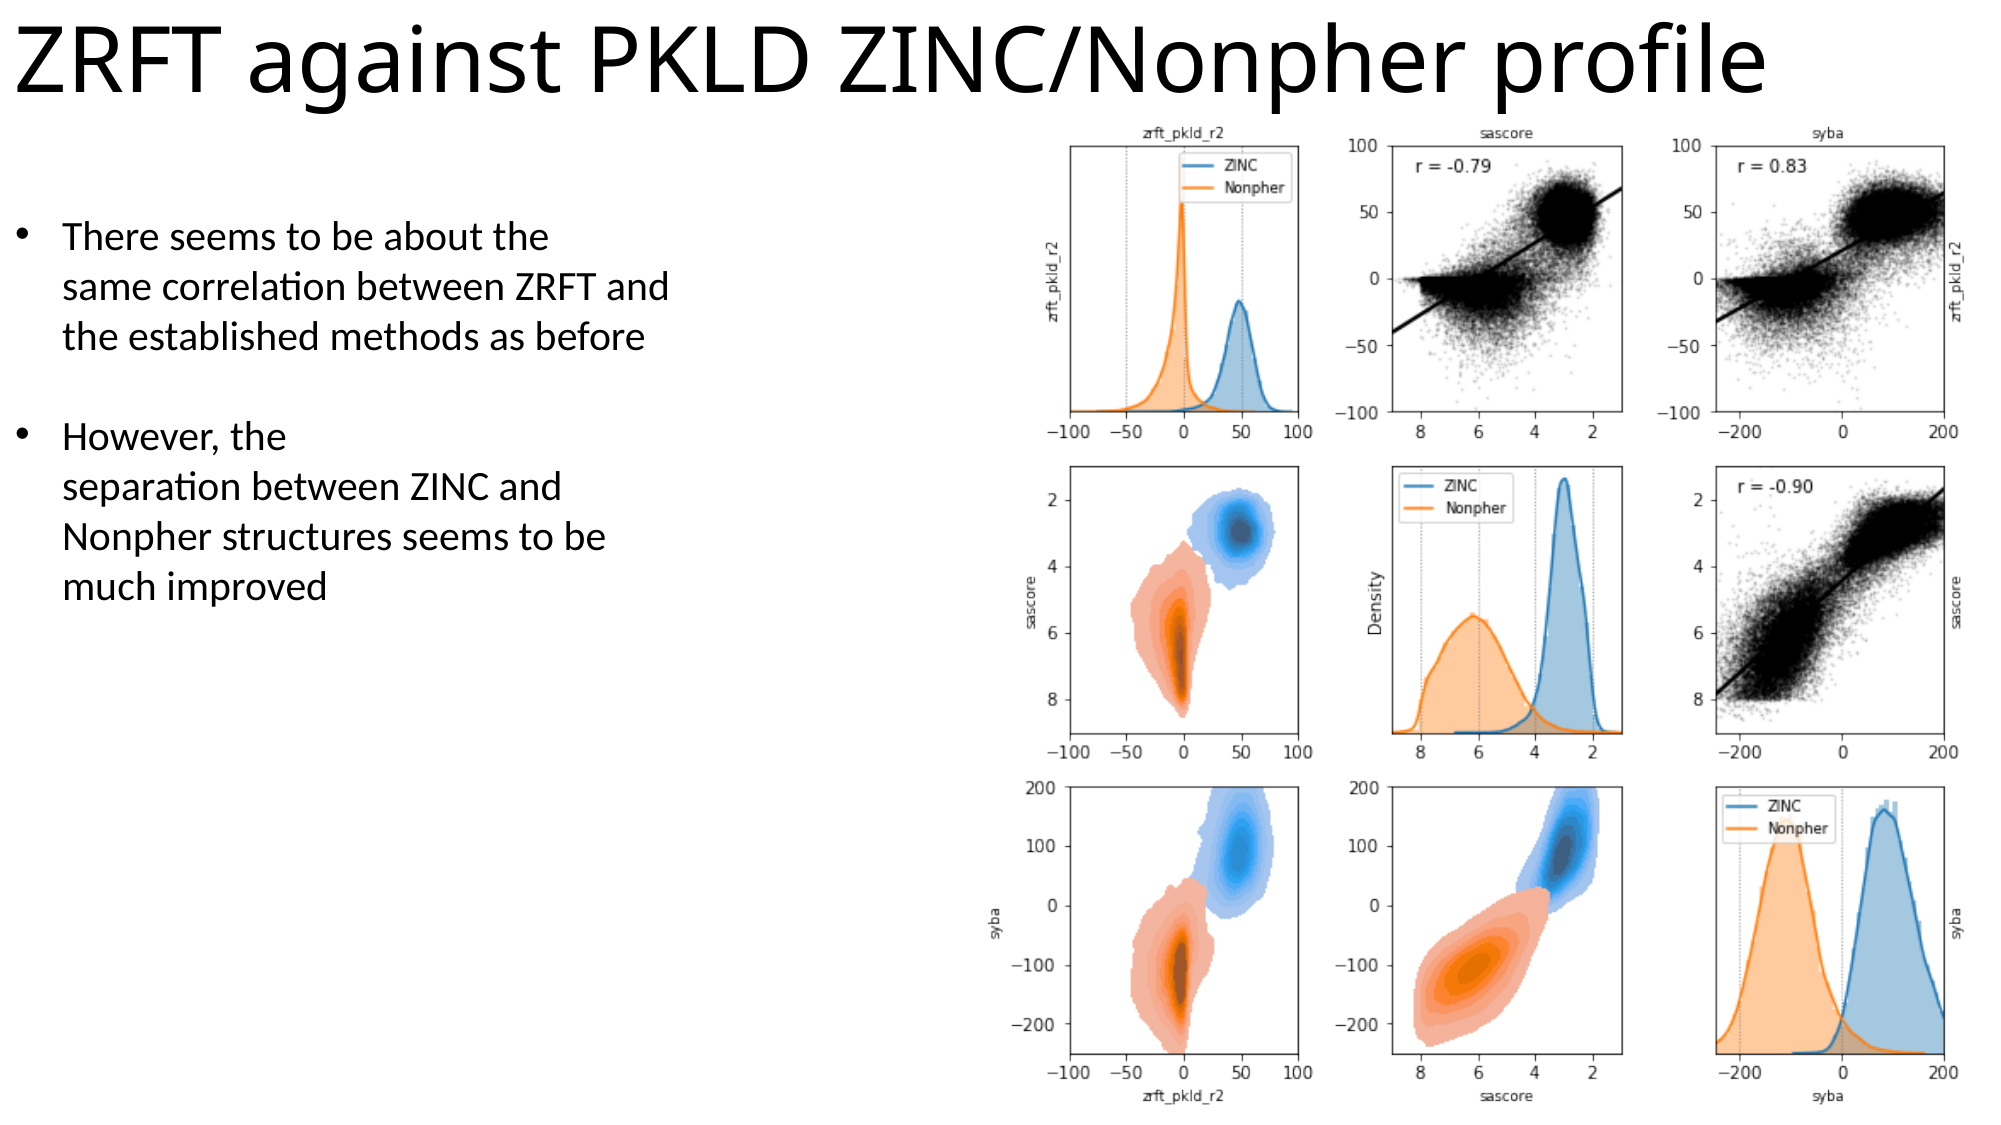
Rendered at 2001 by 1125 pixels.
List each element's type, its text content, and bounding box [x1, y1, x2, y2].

title ZRFT against PKLD ZINC/Nonpher profile [0, 0, 2000, 126]
text_box There seems to be about the same correlation between ZRFT and the established methods as before However, the separation between ZINC and Nonpher structures seems to be much improved [0, 200, 714, 667]
picture [976, 115, 1978, 1117]
